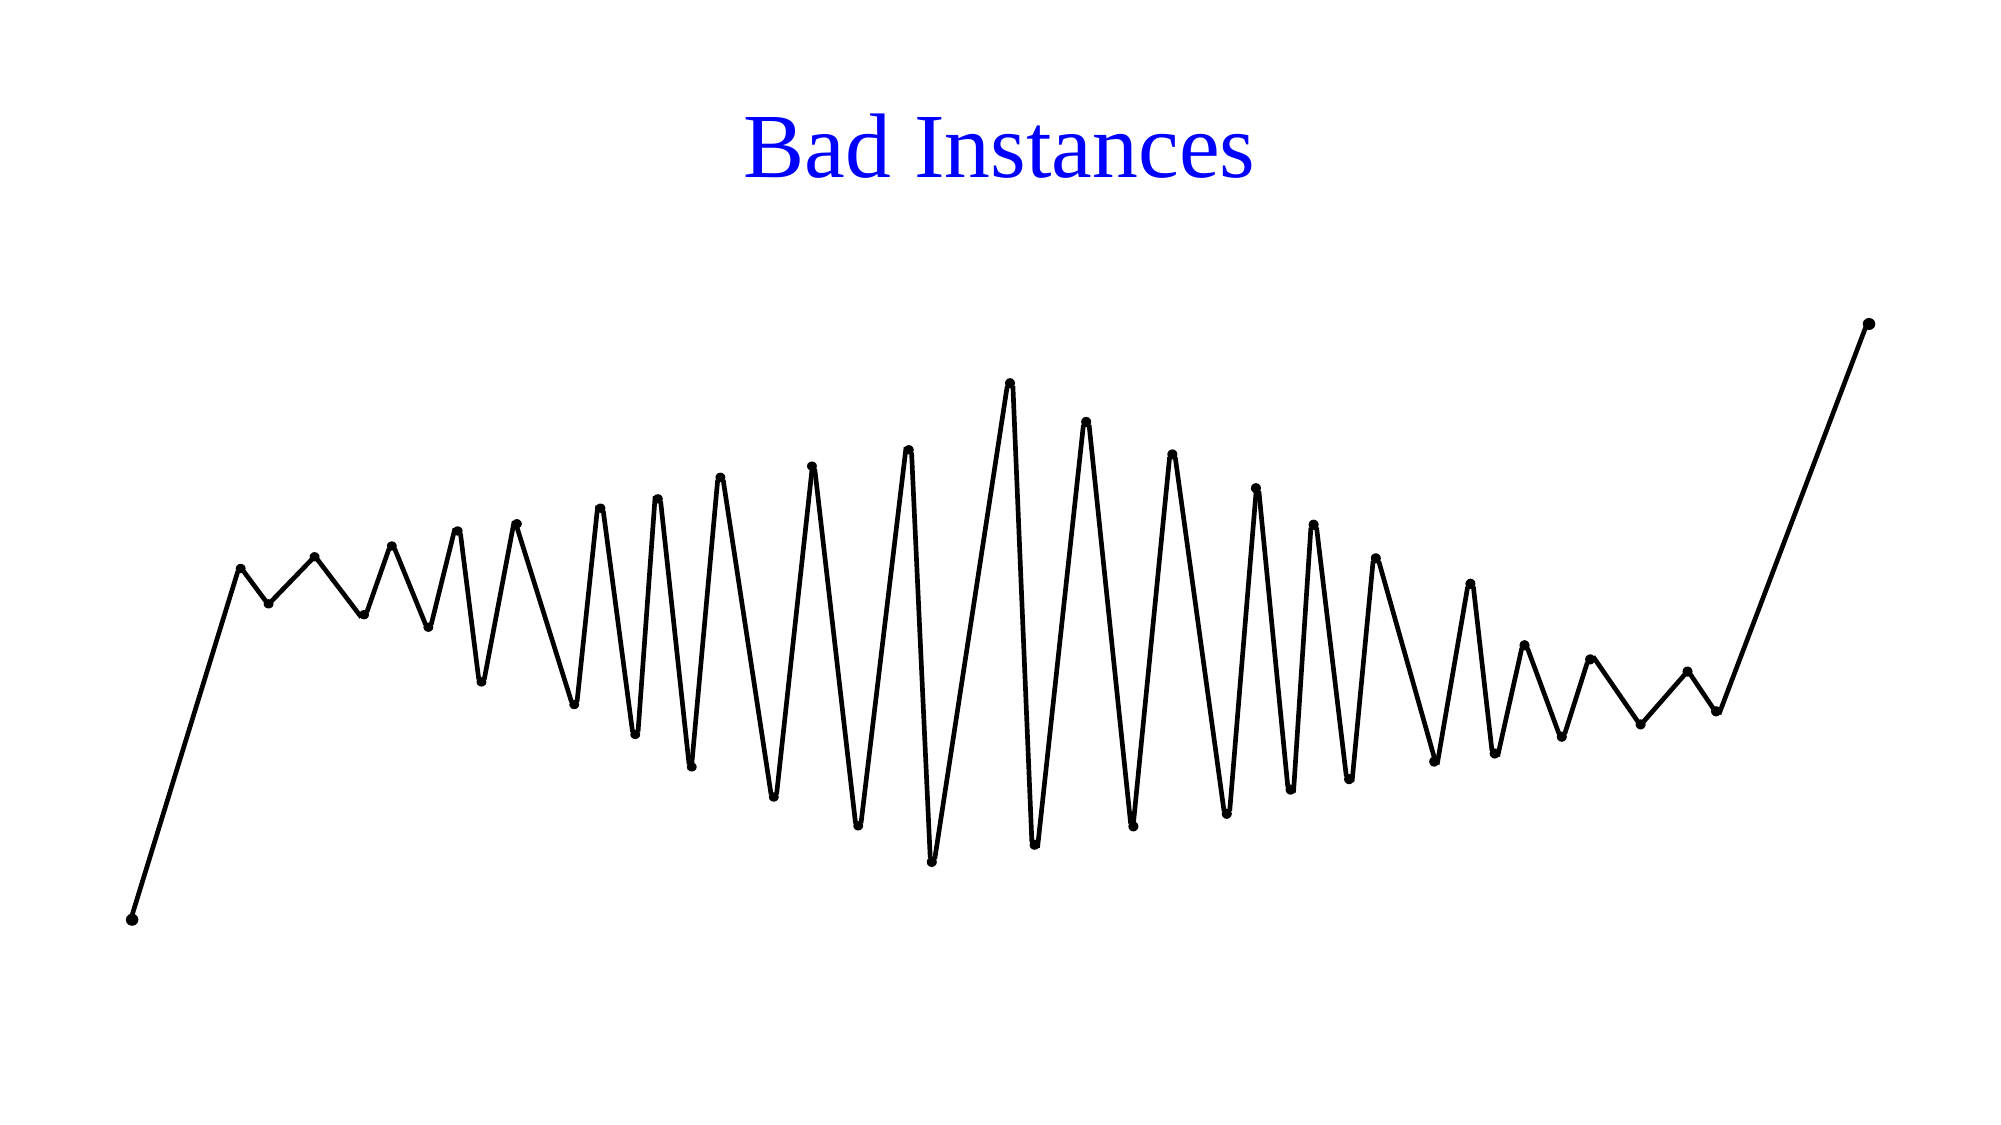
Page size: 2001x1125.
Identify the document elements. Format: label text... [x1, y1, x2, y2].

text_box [236, 446, 931, 858]
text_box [132, 571, 238, 915]
text_box [125, 913, 139, 926]
title Bad Instances [137, 39, 1863, 257]
text_box [1862, 317, 1876, 331]
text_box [927, 379, 1720, 866]
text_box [1718, 327, 1866, 715]
